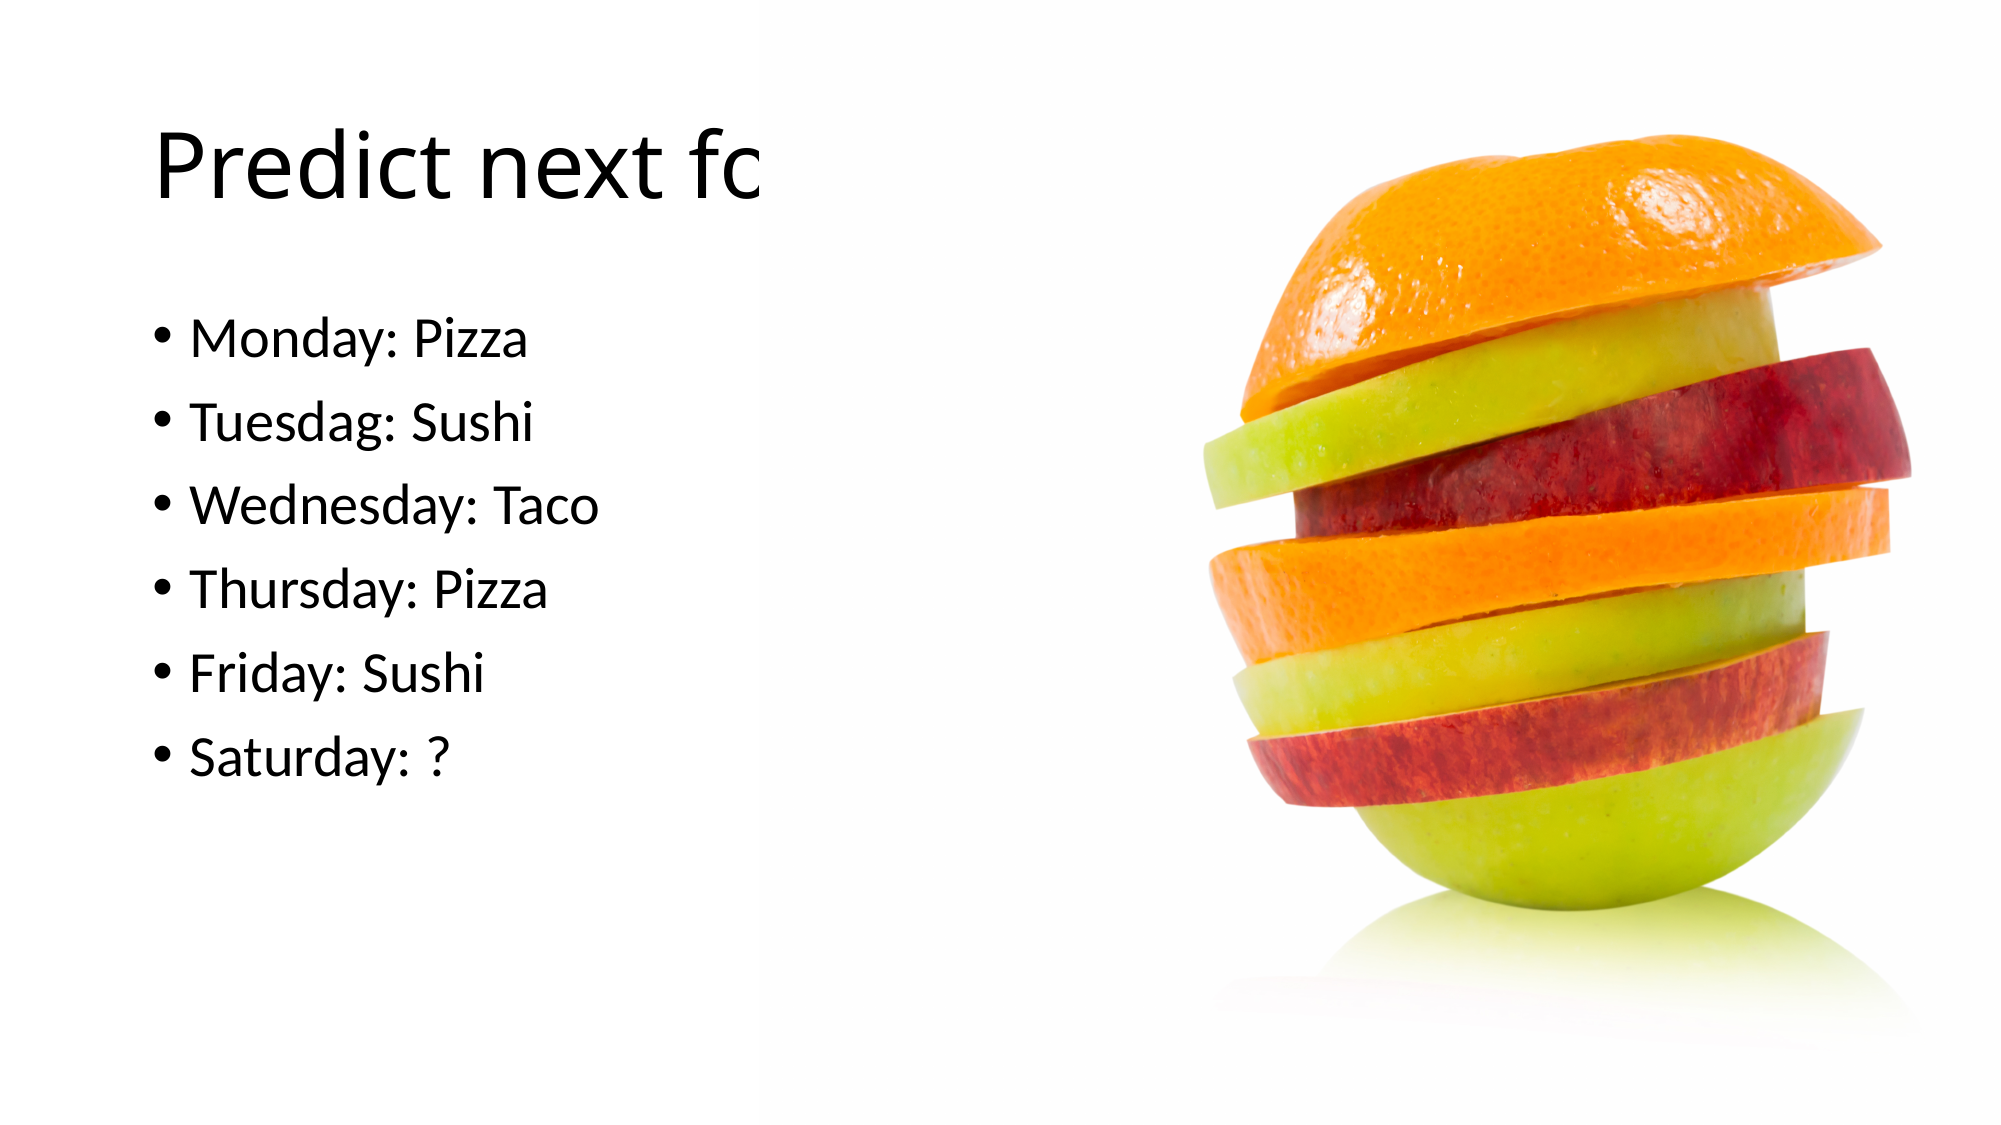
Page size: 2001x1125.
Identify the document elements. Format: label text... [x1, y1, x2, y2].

title Predict next food [137, 59, 759, 278]
list Monday: Pizza Tuesdag: Sushi Wednesday: Taco Thursday: Pizza Friday: Sushi Saturday: ? [137, 299, 759, 1014]
picture [759, 0, 2000, 1125]
